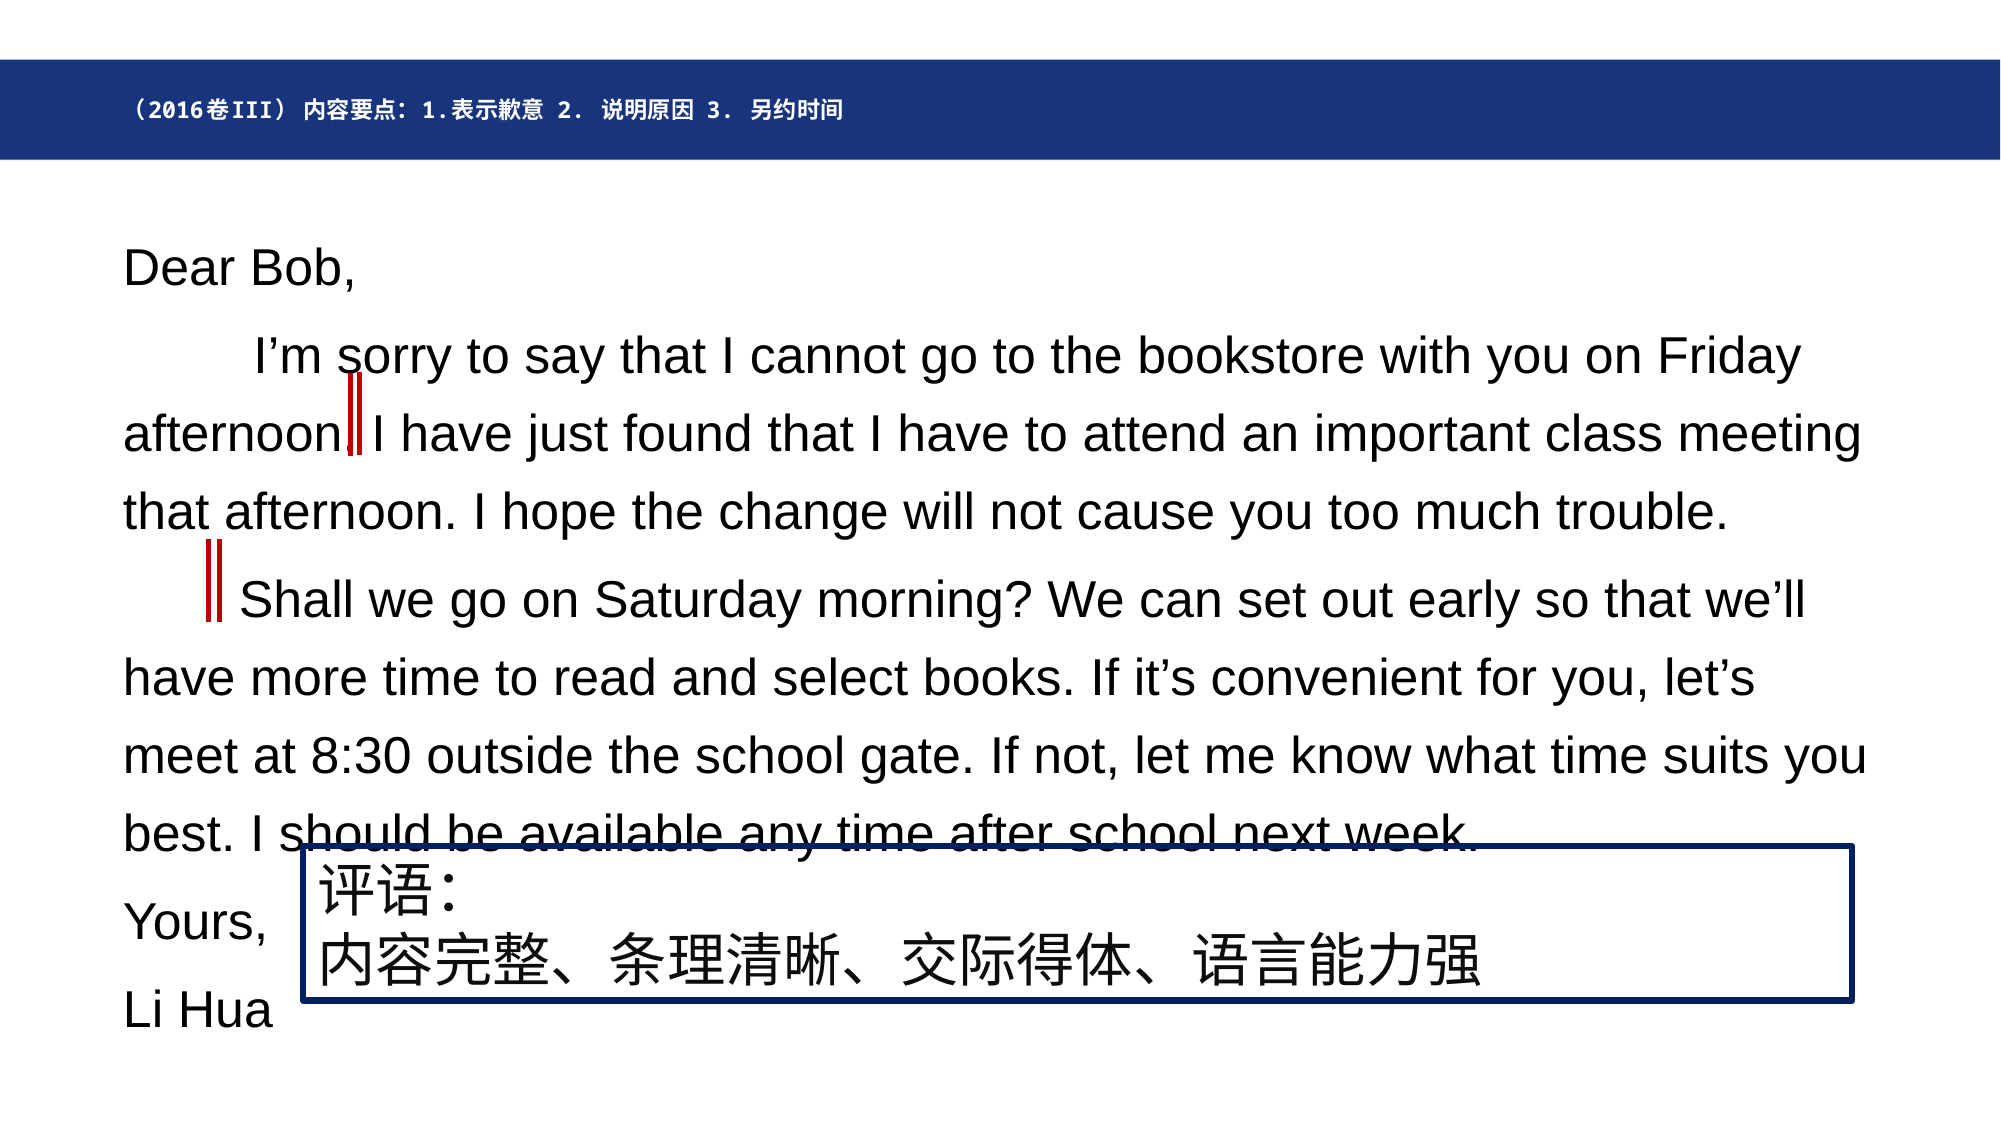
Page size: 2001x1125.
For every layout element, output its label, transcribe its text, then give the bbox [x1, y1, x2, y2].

picture [0, 0, 2001, 1125]
list Dear Bob, I’m sorry to say that I cannot go to the bookstore with you on Friday afternoon. I have just found that I have to attend an important class meeting that afternoon. I hope the change will not cause you too much trouble. Shall we go on Saturday morning? We can set out early so that we’ll have more time to read and select books. If it’s convenient for you, let’s meet at 8:30 outside the school gate. If not, let me know what time suits you best. I should be available any time after school next week. Yours, Li Hua [107, 210, 1893, 1057]
text_box 评语： 内容完整、条理清晰、交际得体、语言能力强 [303, 845, 1853, 1001]
title （2016卷III） 内容要点：1.表示歉意 2. 说明原因 3. 另约时间 [107, 67, 1934, 160]
